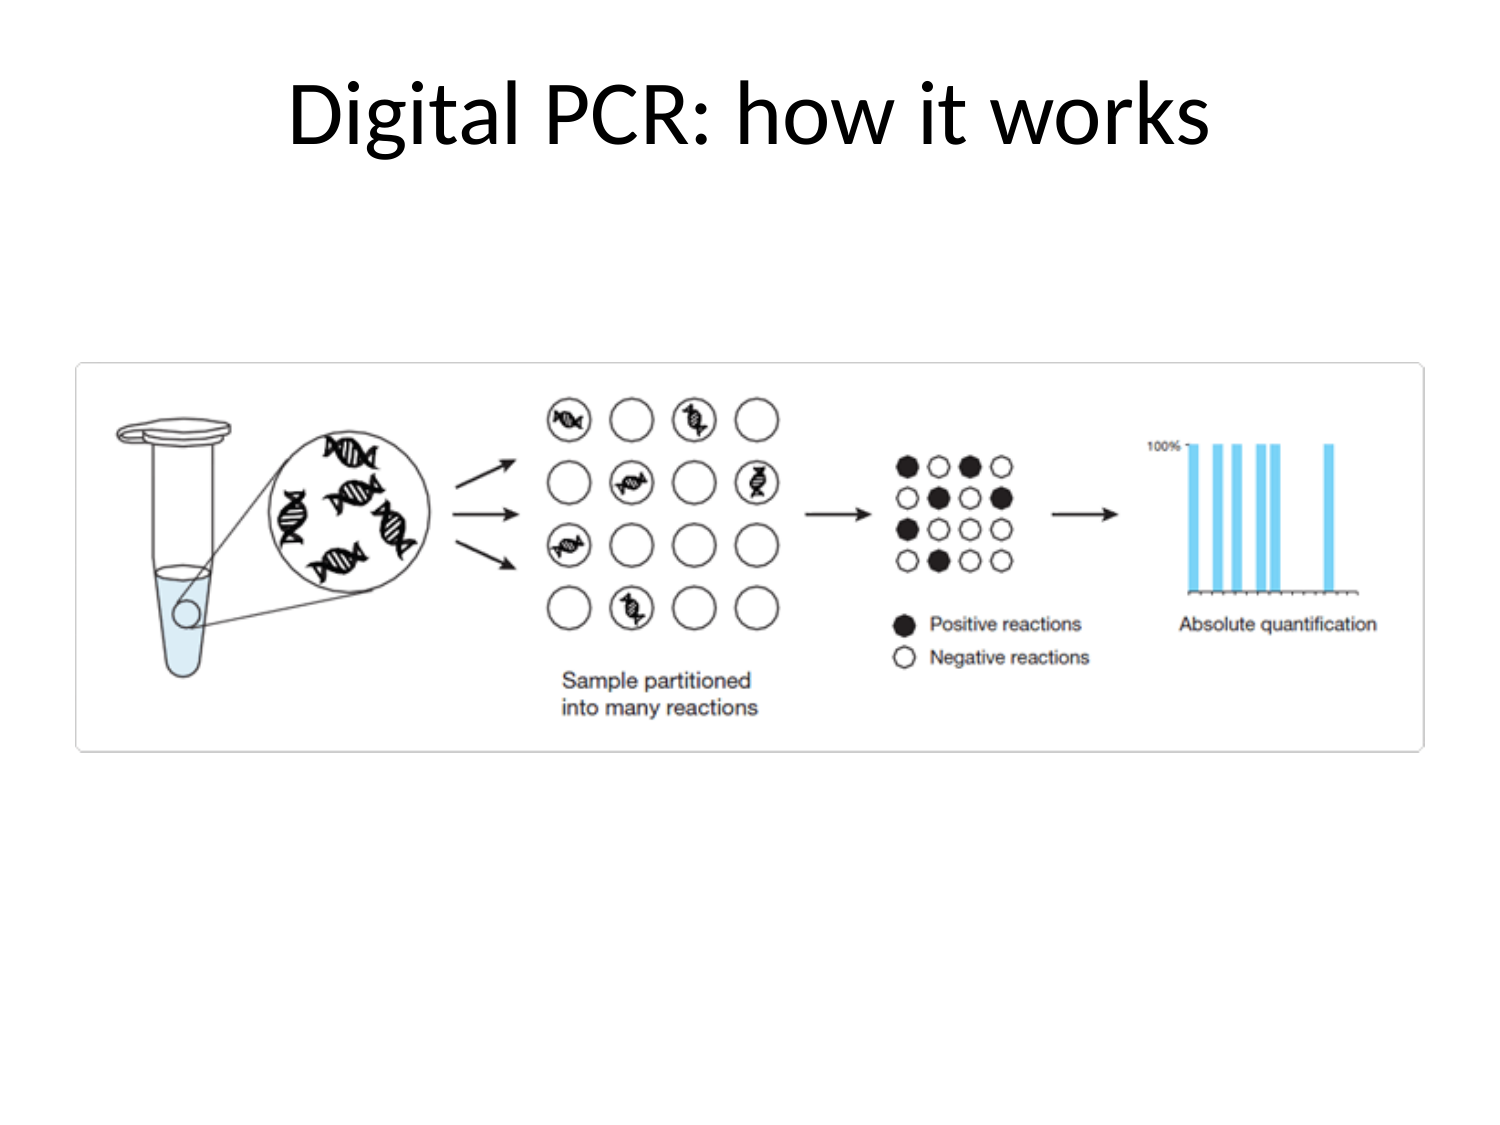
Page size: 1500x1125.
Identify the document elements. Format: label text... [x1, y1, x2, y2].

picture [74, 362, 1426, 753]
text_box Digital PCR: how it works [74, 45, 1425, 163]
